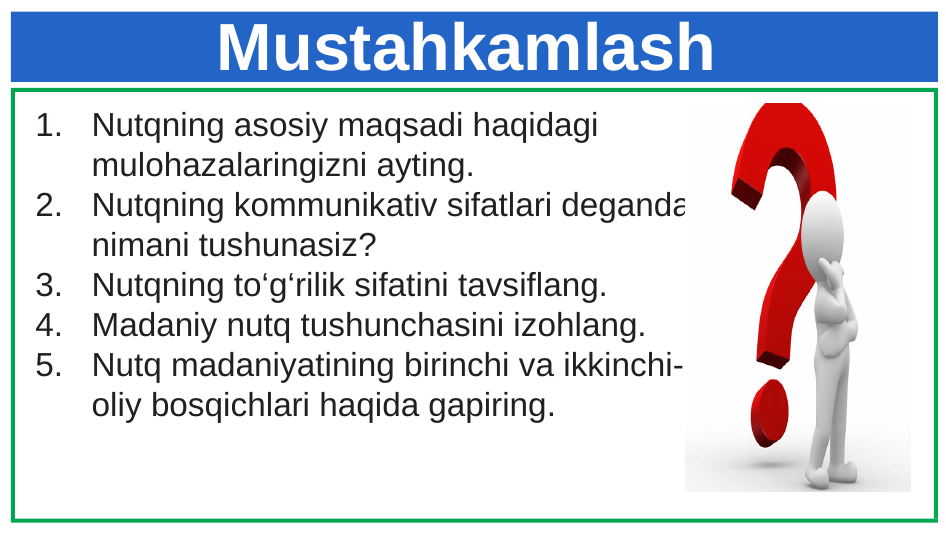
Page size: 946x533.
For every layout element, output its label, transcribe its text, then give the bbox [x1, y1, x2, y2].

picture [685, 103, 911, 492]
list Nutqning asosiy maqsadi haqidagi mulohazalaringizni ayting. Nutqning kommunikativ sifatlari deganda nimani tushunasiz? Nutqning to‘g‘rilik sifatini tavsiflang. Madaniy nutq tushunchasini izohlang. Nutq madaniyatining birinchi va ikkinchi-oliy bosqichlari haqida gapiring. [35, 103, 683, 427]
title Mustahkamlash [85, 3, 848, 85]
